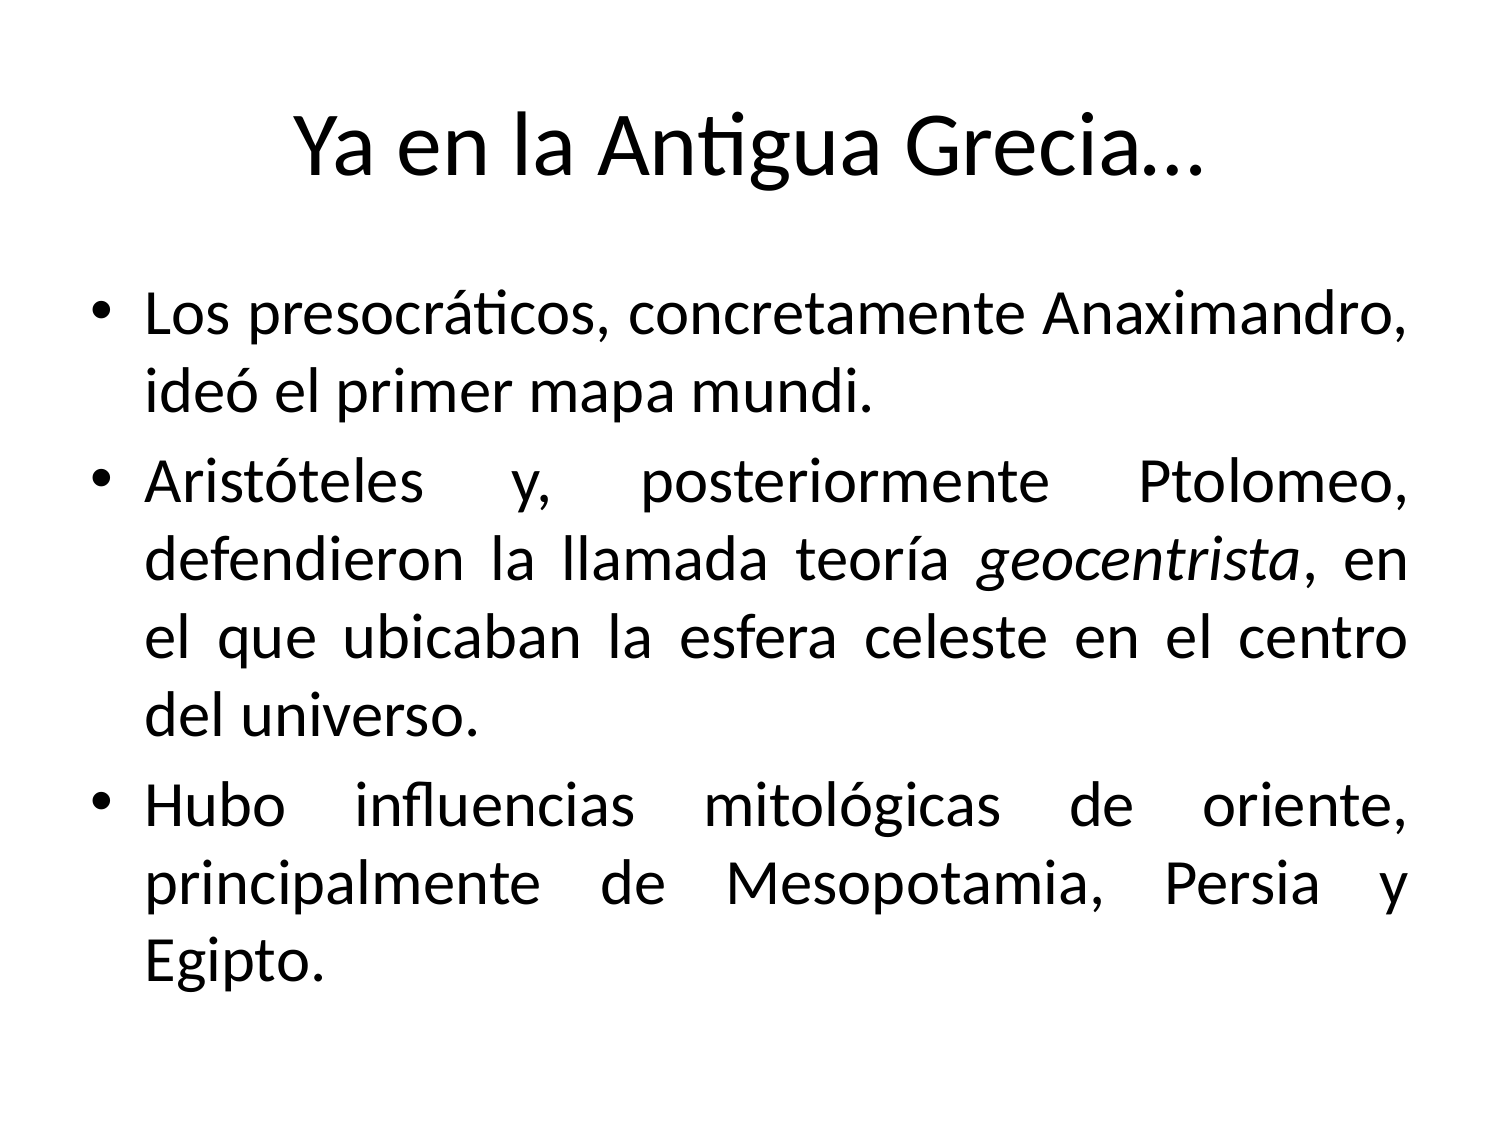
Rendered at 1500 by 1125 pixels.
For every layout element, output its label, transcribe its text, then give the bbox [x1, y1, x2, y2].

list Los presocráticos, concretamente Anaximandro, ideó el primer mapa mundi. Aristóteles y, posteriormente Ptolomeo, defendieron la llamada teoría geocentrista, en el que ubicaban la esfera celeste en el centro del universo. Hubo influencias mitológicas de oriente, principalmente de Mesopotamia, Persia y Egipto. [75, 262, 1425, 1005]
title Ya en la Antigua Grecia… [75, 45, 1425, 233]
